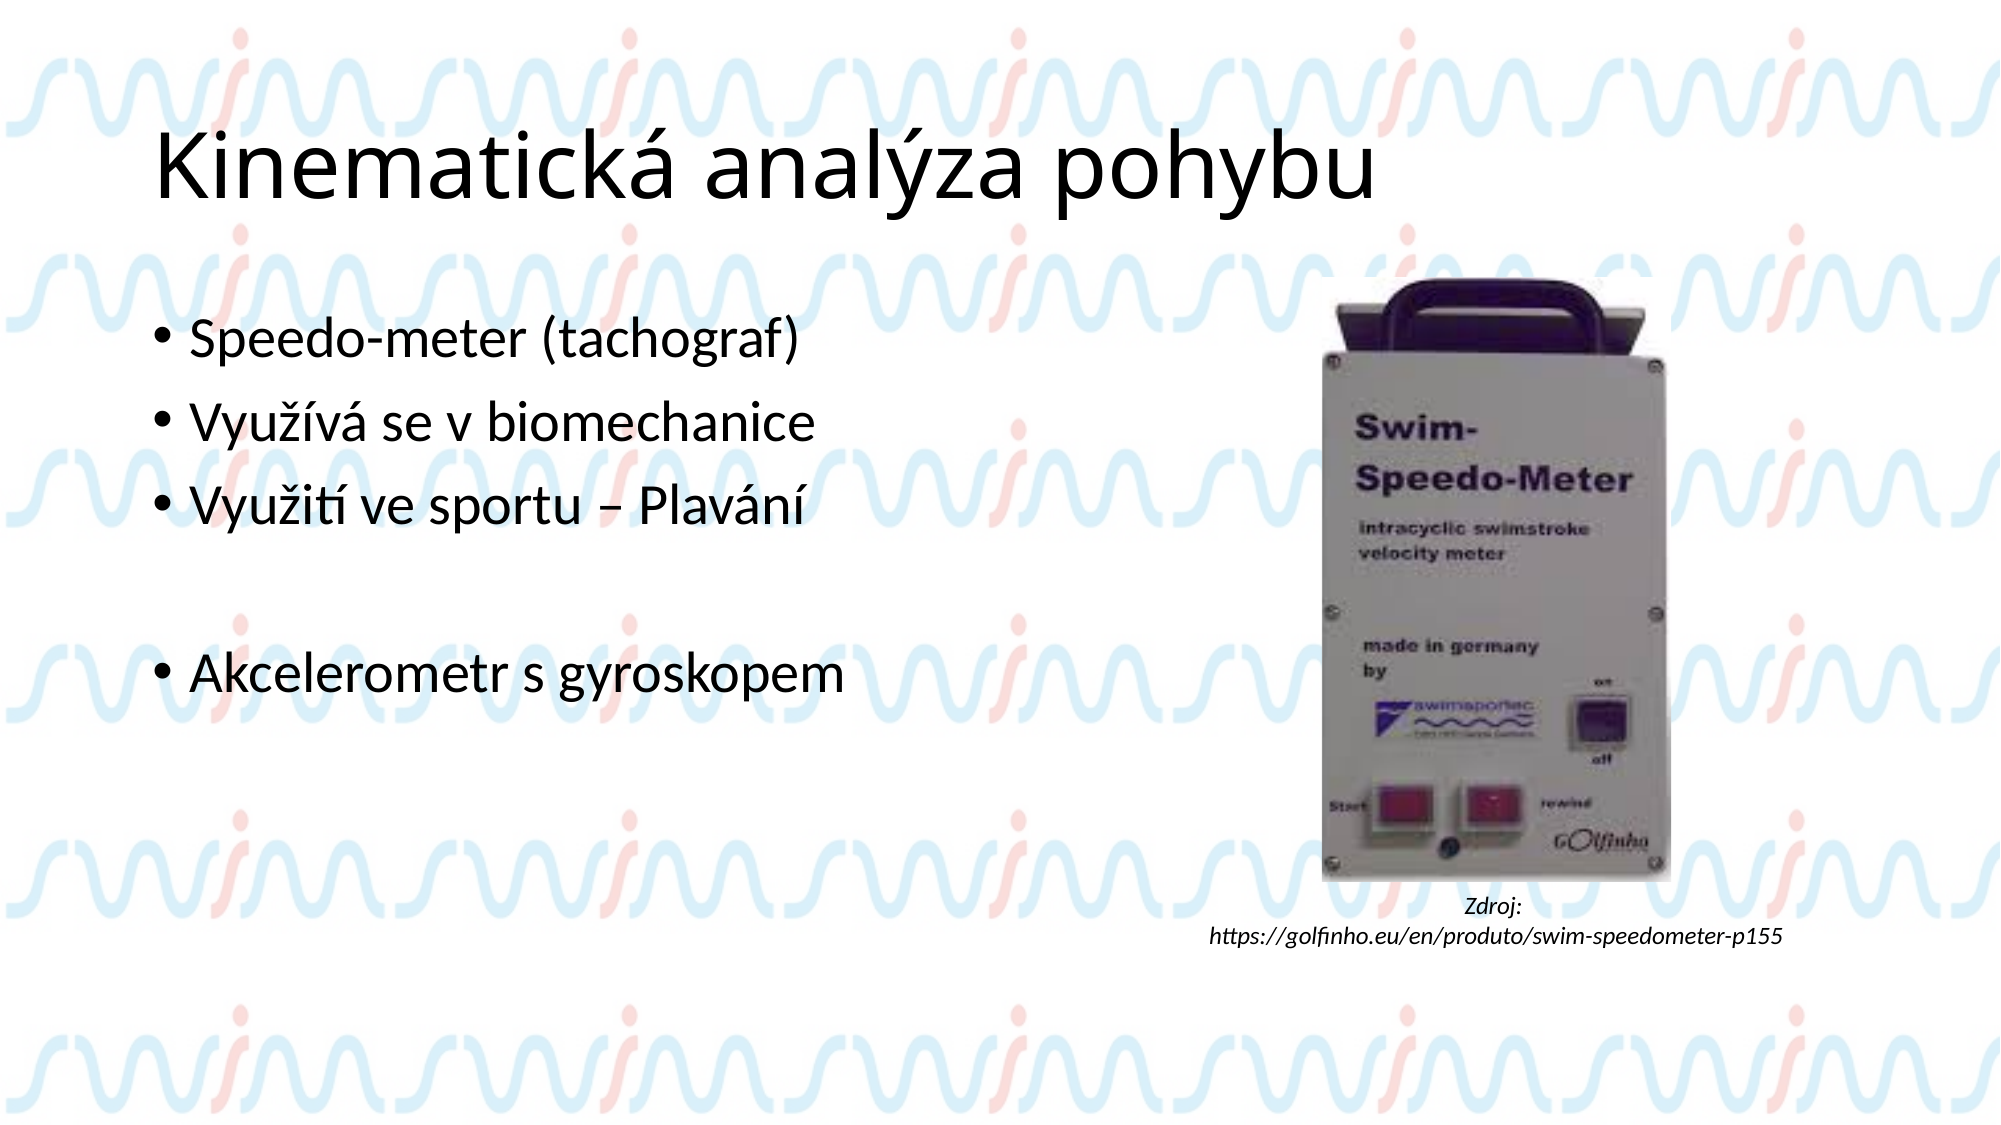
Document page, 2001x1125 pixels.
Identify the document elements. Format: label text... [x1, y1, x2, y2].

picture [1321, 277, 1672, 882]
title Kinematická analýza pohybu [137, 59, 1863, 278]
list Speedo-meter (tachograf) Využívá se v biomechanice Využití ve sportu – Plavání Akcelerometr s gyroskopem [137, 299, 1863, 1014]
text_box Zdroj: https://golfinho.eu/en/produto/swim-speedometer-p155 [1067, 881, 1926, 957]
